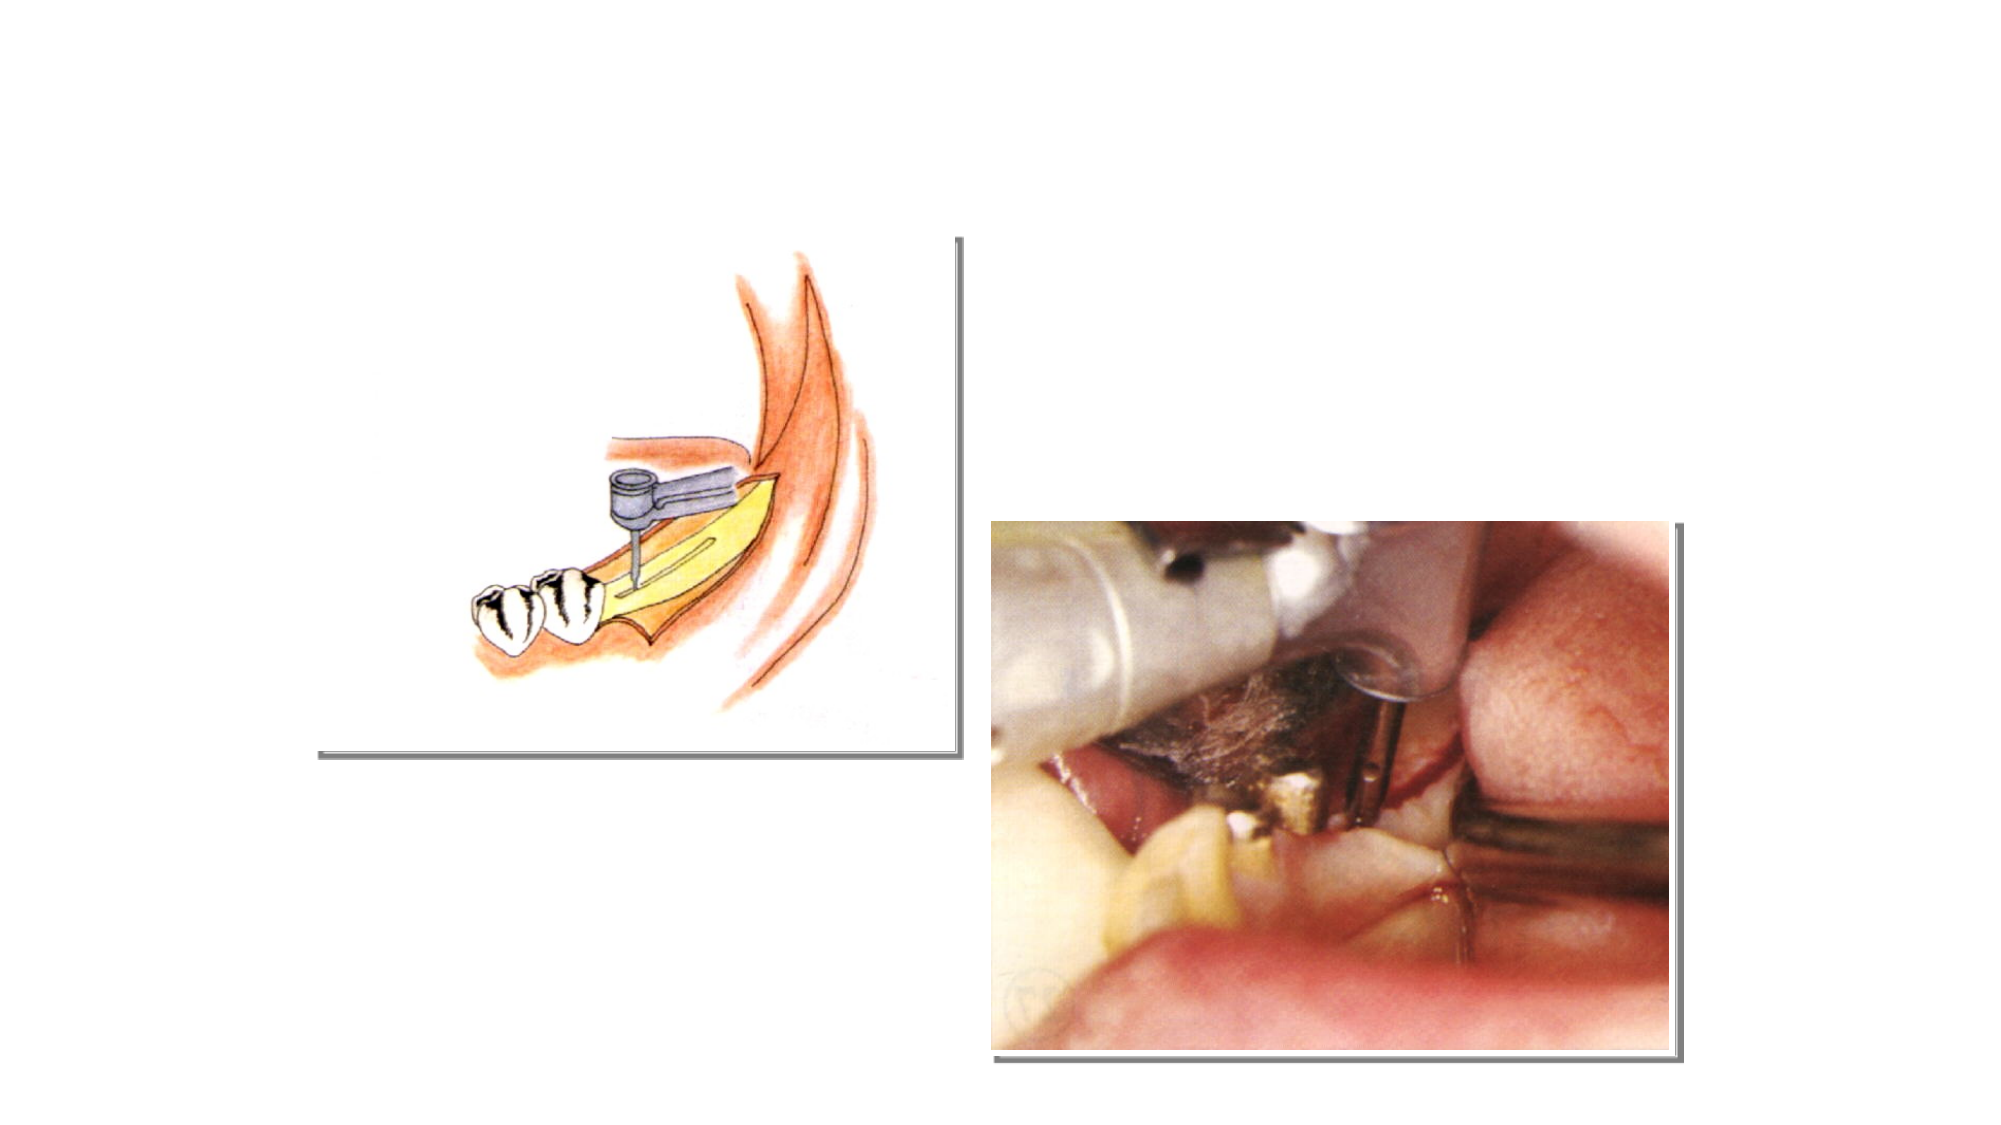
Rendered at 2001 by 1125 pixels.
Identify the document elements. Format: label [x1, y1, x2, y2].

picture [315, 234, 949, 745]
picture [991, 520, 1669, 1050]
